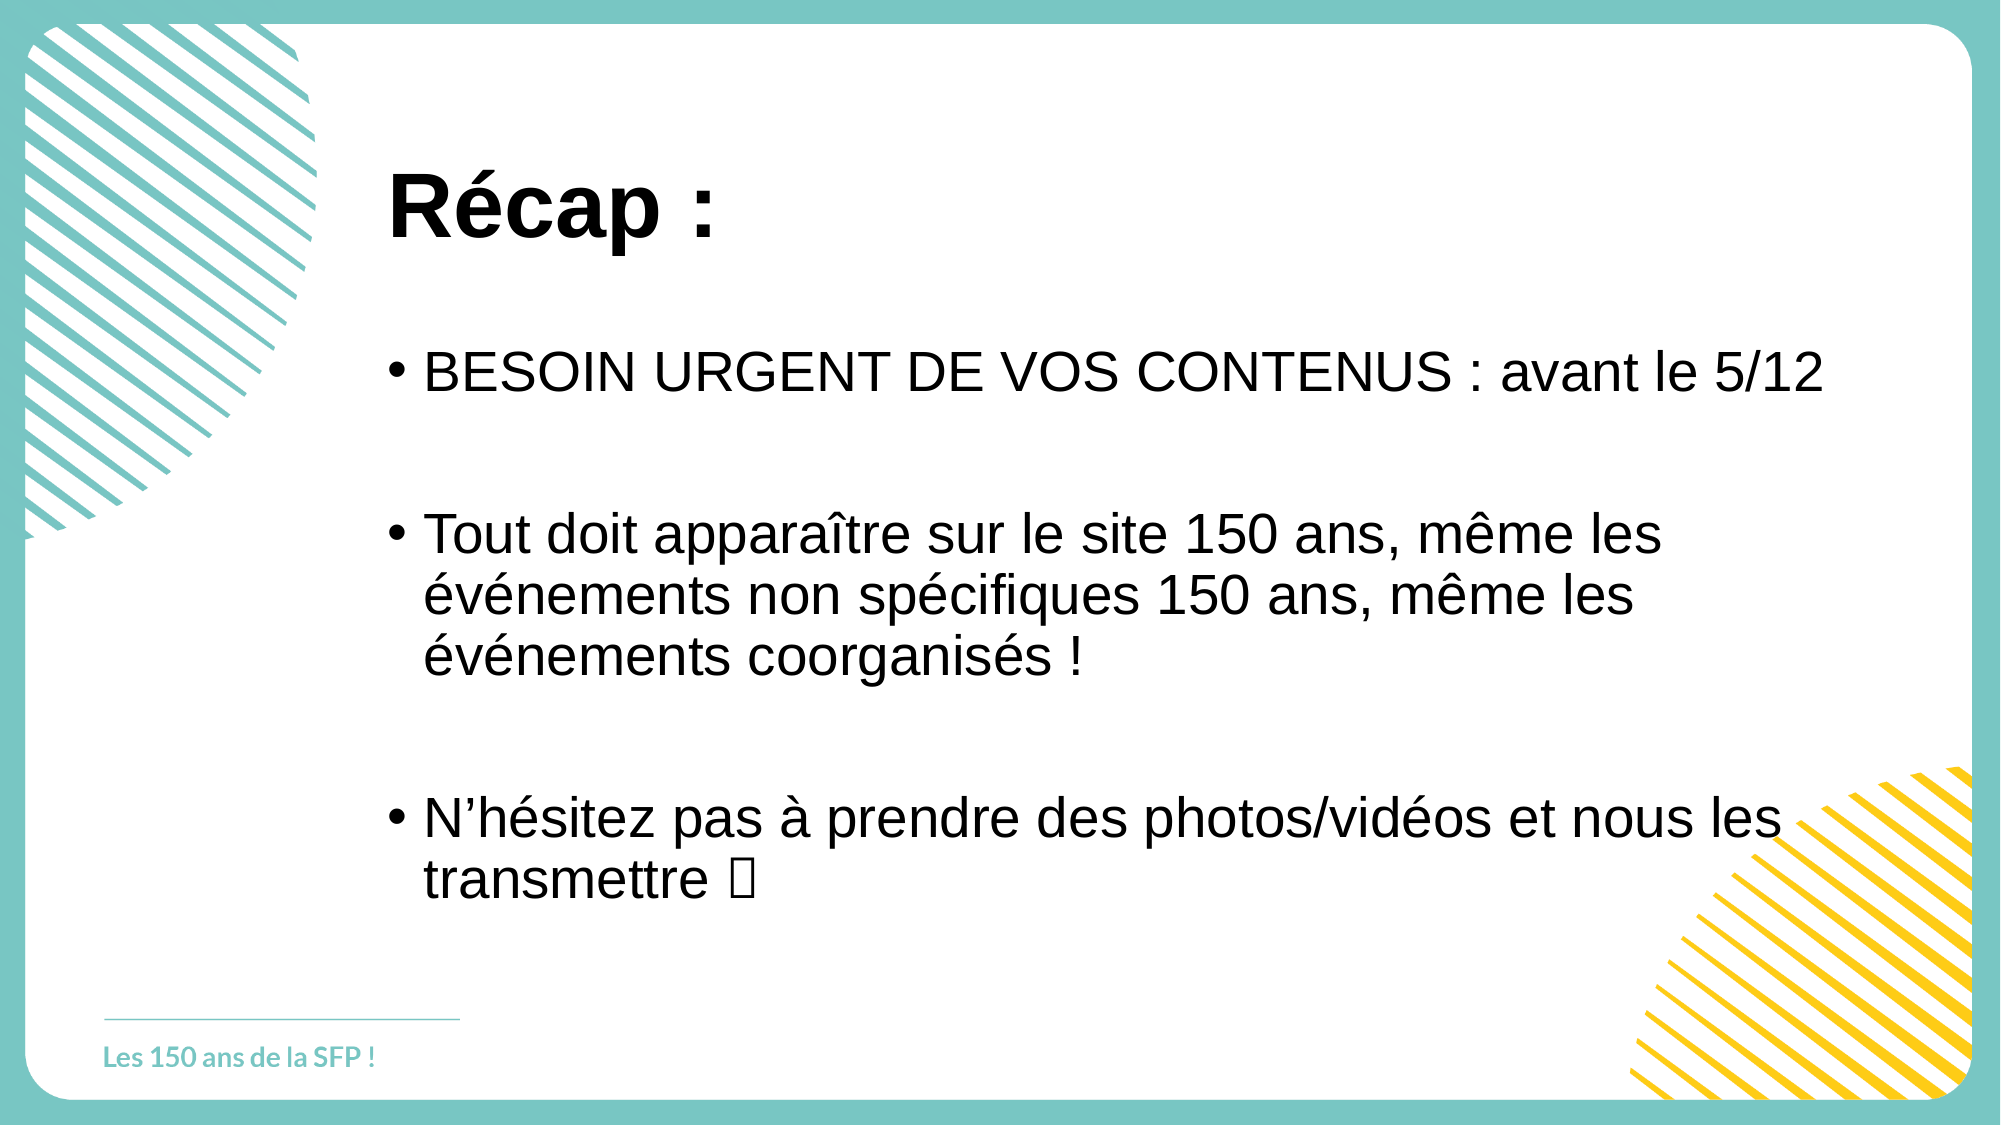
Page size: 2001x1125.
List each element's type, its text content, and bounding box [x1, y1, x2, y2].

picture [0, 0, 2001, 1125]
list BESOIN URGENT DE VOS CONTENUS : avant le 5/12 Tout doit apparaître sur le site 150 ans, même les événements non spécifiques 150 ans, même les événements coorganisés ! N’hésitez pas à prendre des photos/vidéos et nous les transmettre  [372, 334, 1863, 964]
title Récap : [372, 99, 1863, 317]
